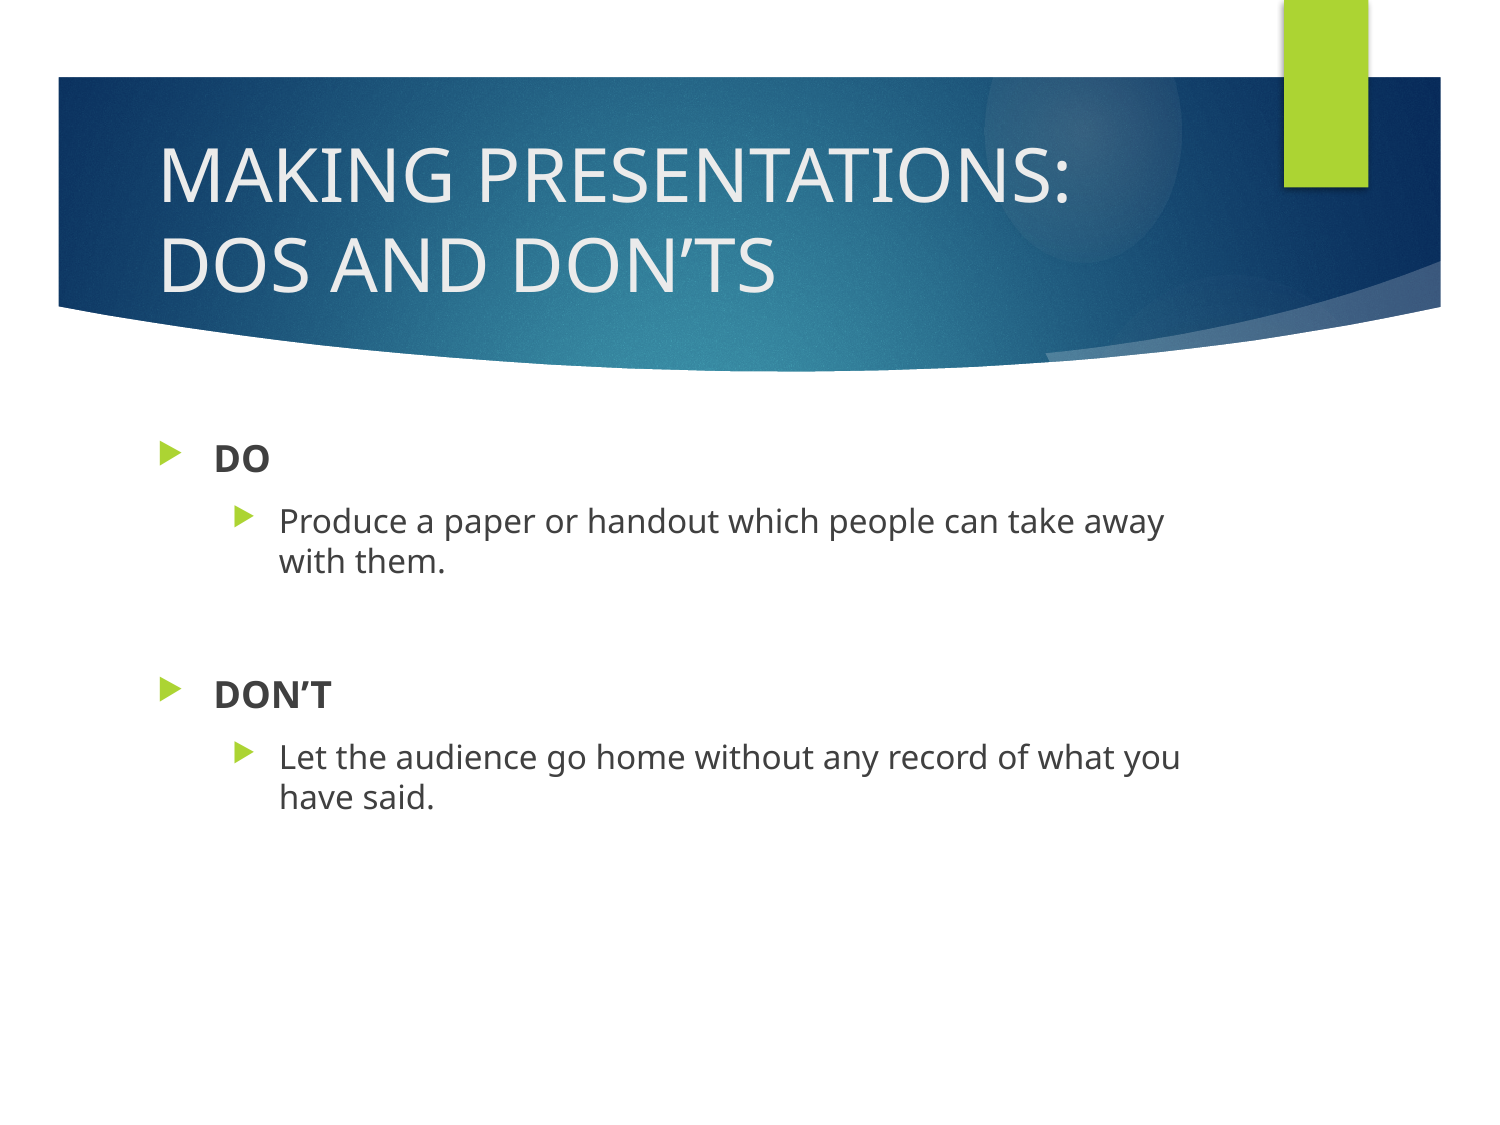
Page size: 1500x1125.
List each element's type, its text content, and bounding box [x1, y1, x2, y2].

list DO Produce a paper or handout which people can take away with them. DON’T Let the audience go home without any record of what you have said. [142, 427, 1220, 988]
title MAKING PRESENTATIONS: DOS AND DON’TS [142, 159, 1220, 276]
